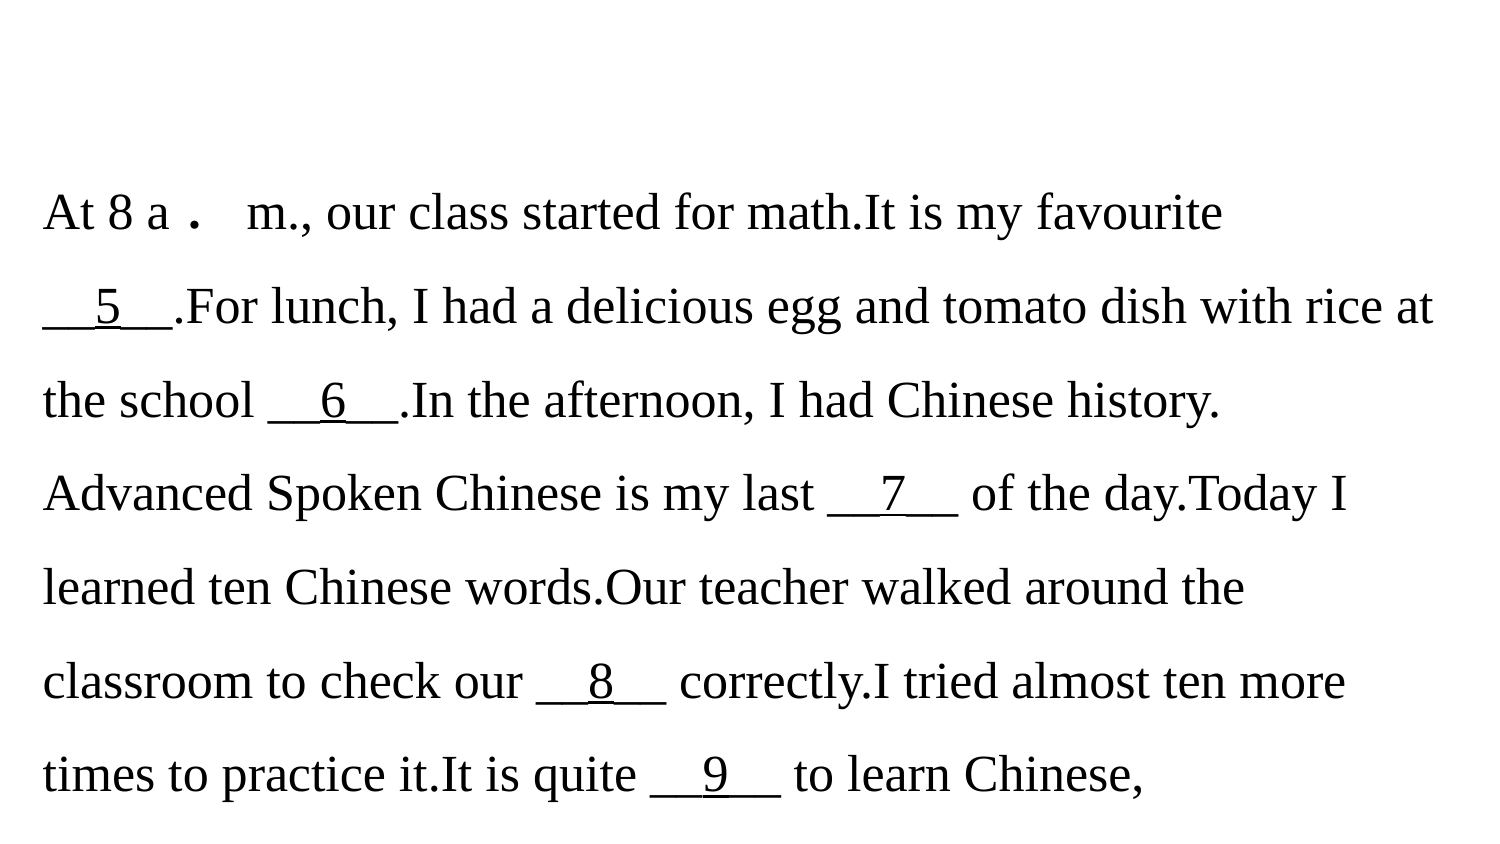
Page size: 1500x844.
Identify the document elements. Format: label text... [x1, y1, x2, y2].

text_box At 8 a．m., our class started for math.It is my favourite __5__.For lunch, I had a delicious egg and tomato dish with rice at the school __6__.In the afternoon, I had Chinese history. Advanced Spoken Chinese is my last __7__ of the day.Today I learned ten Chinese words.Our teacher walked around the classroom to check our __8__ correctly.I tried almost ten more times to practice it.It is quite __9__ to learn Chinese, [31, 140, 1463, 808]
